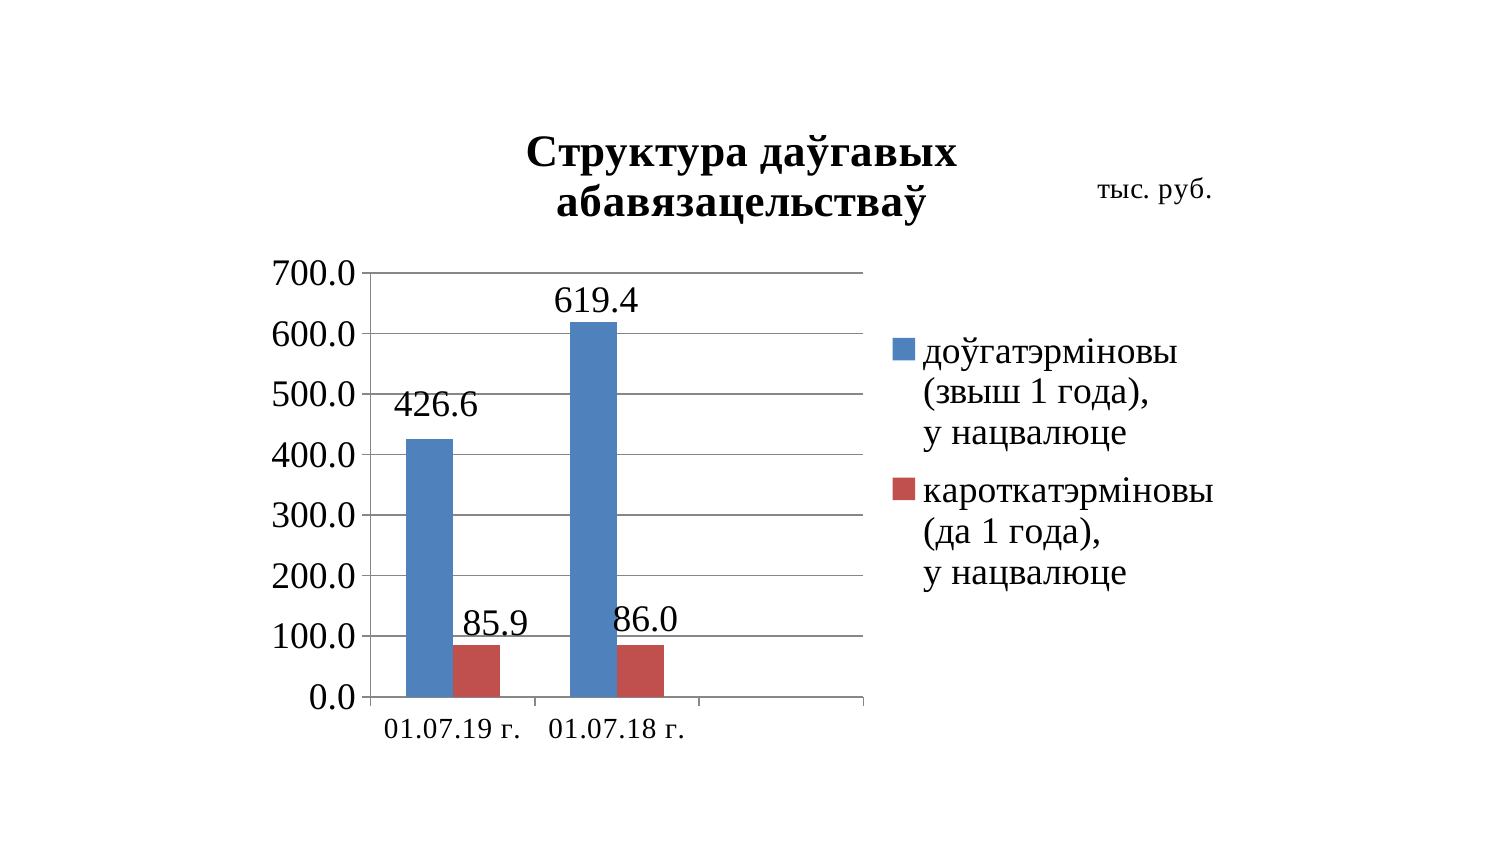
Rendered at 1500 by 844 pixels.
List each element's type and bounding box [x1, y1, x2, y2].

chart [241, 90, 1243, 759]
